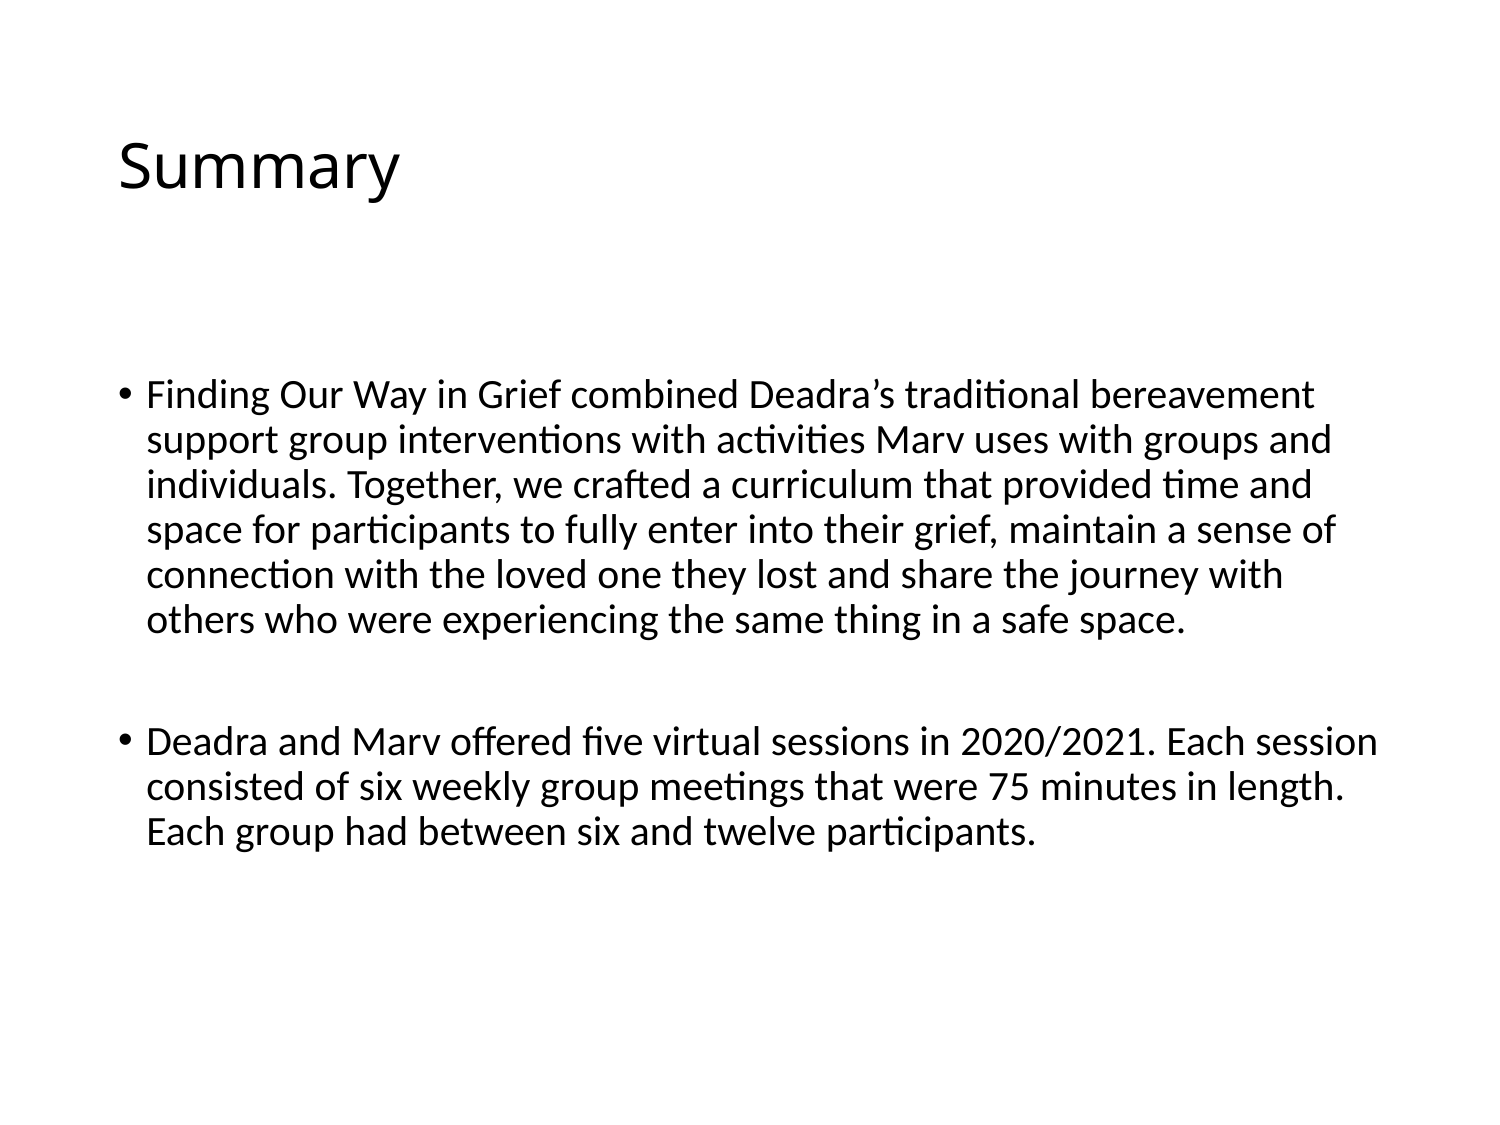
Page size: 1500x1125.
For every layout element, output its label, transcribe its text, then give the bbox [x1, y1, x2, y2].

title Summary [103, 59, 1397, 278]
list Finding Our Way in Grief combined Deadra’s traditional bereavement support group interventions with activities Marv uses with groups and individuals. Together, we crafted a curriculum that provided time and space for participants to fully enter into their grief, maintain a sense of connection with the loved one they lost and share the journey with others who were experiencing the same thing in a safe space. Deadra and Marv offered five virtual sessions in 2020/2021. Each session consisted of six weekly group meetings that were 75 minutes in length. Each group had between six and twelve participants. [103, 299, 1397, 1014]
